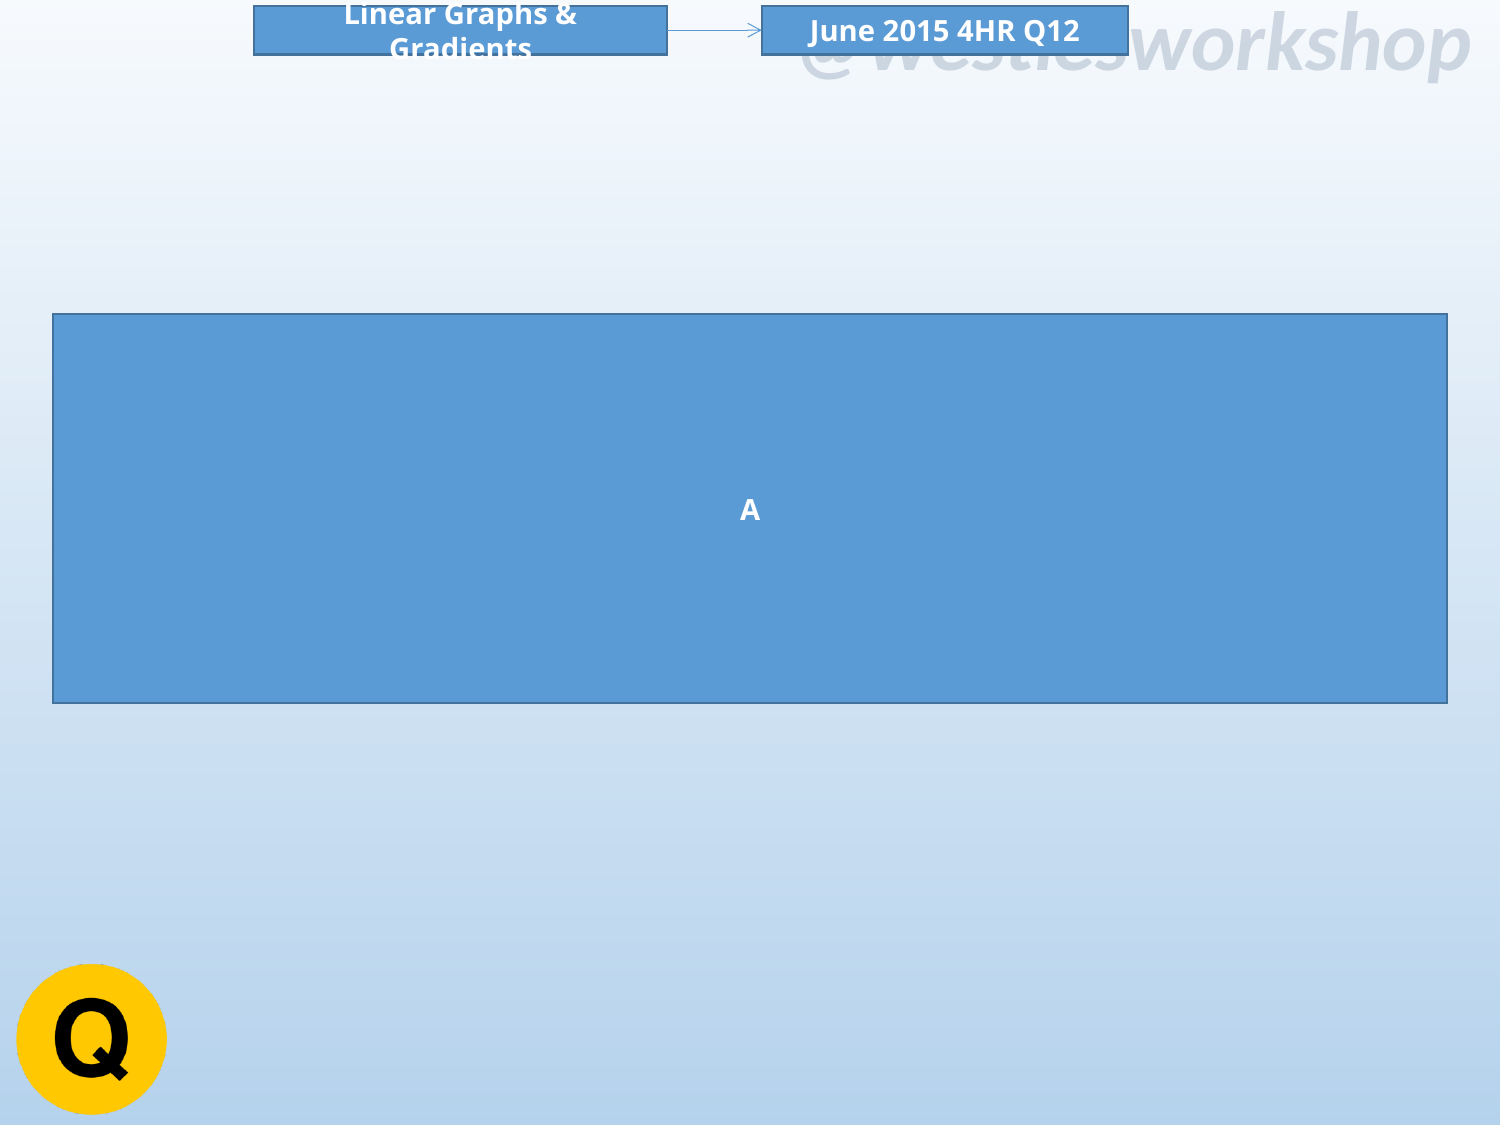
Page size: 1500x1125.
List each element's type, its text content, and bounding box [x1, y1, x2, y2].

picture [53, 314, 1447, 703]
text_box Linear Graphs & Gradients [253, 5, 668, 56]
picture [0, 940, 191, 1125]
text_box June 2015 4HR Q12 [761, 5, 1129, 56]
